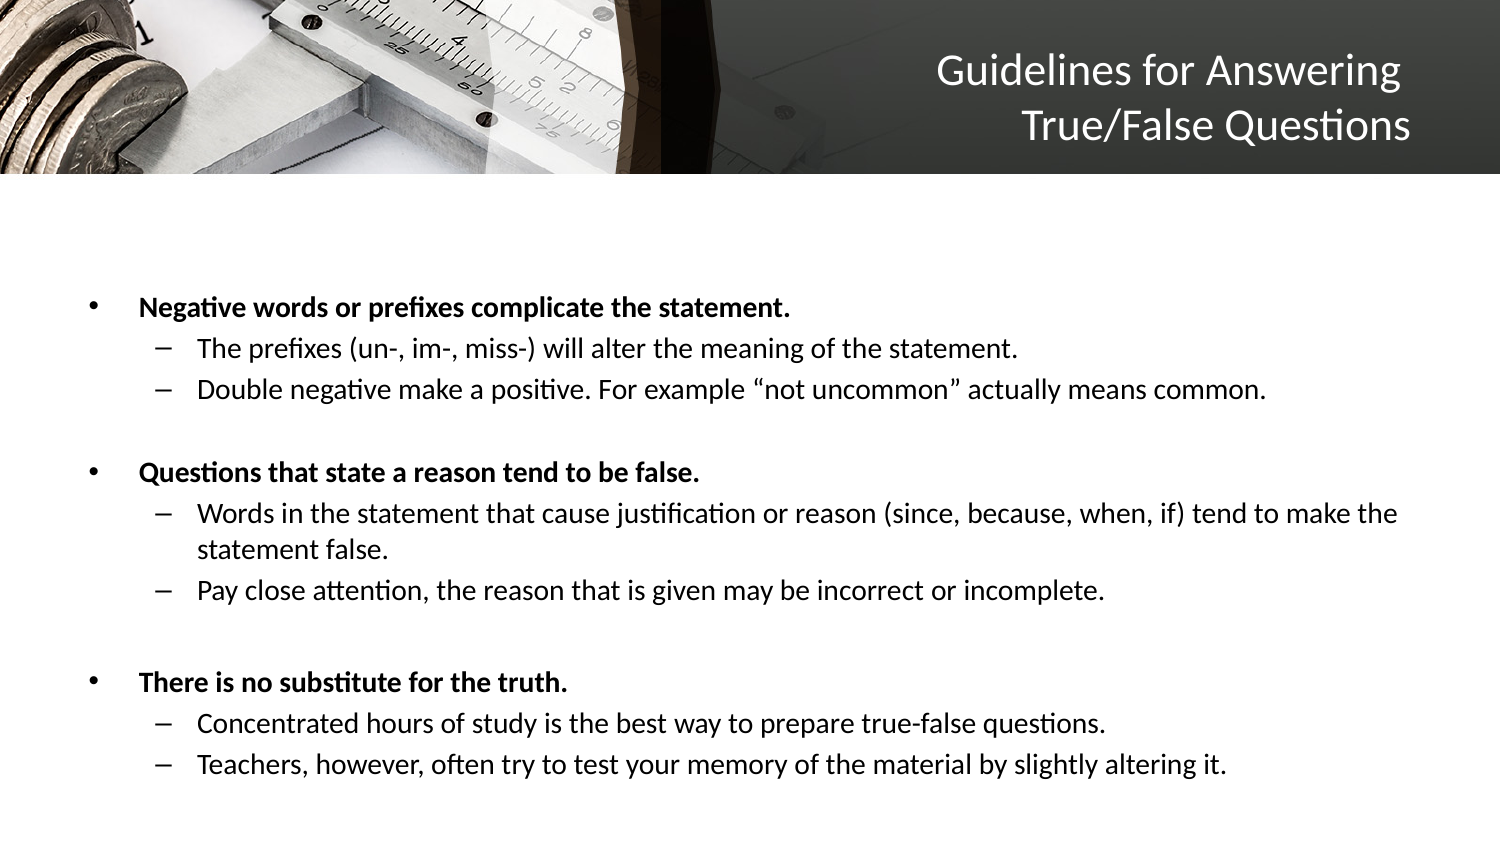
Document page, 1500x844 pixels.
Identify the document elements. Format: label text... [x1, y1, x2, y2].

title Guidelines for Answering True/False Questions [73, 32, 1427, 158]
picture [0, 0, 1500, 844]
list Negative words or prefixes complicate the statement. The prefixes (un-, im-, miss-) will alter the meaning of the statement. Double negative make a positive. For example “not uncommon” actually means common. Questions that state a reason tend to be false. Words in the statement that cause justification or reason (since, because, when, if) tend to make the statement false. Pay close attention, the reason that is given may be incorrect or incomplete. There is no substitute for the truth. Concentrated hours of study is the best way to prepare true-false questions. Teachers, however, often try to test your memory of the material by slightly altering it. [73, 279, 1427, 792]
